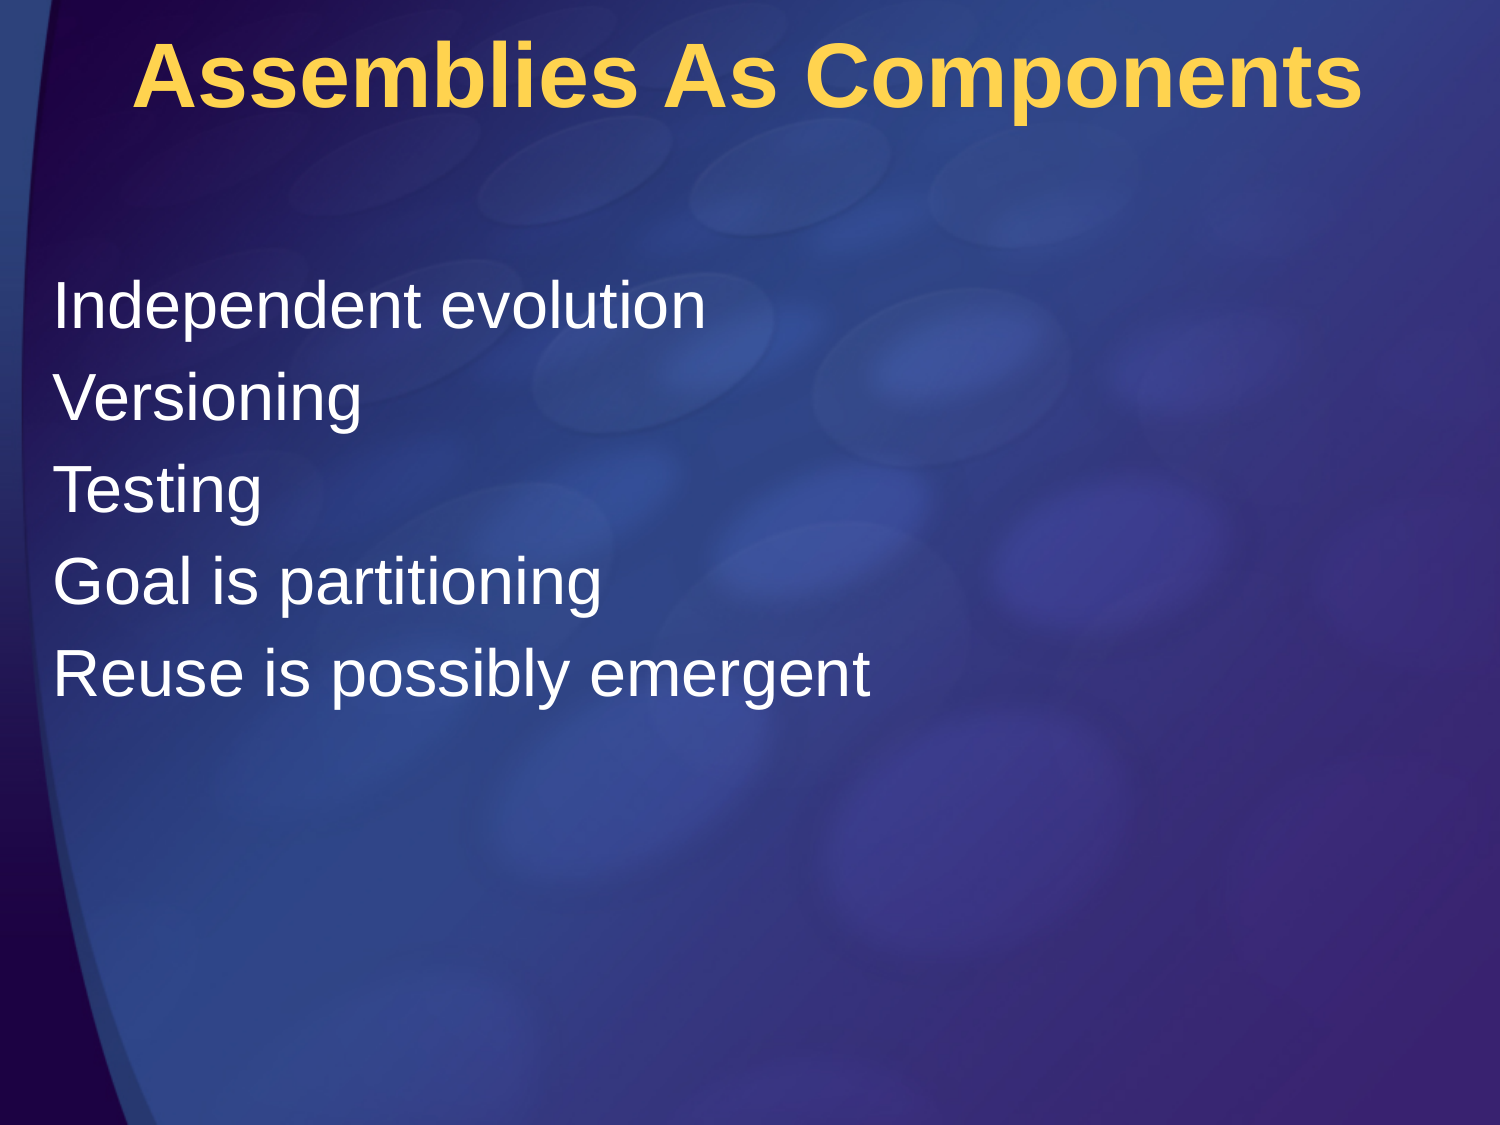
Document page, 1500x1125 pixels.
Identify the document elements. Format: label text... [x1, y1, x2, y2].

list Independent evolution Versioning Testing Goal is partitioning Reuse is possibly emergent [37, 263, 1500, 759]
picture [0, 0, 1500, 1125]
title Assemblies As Components [20, 20, 1477, 137]
